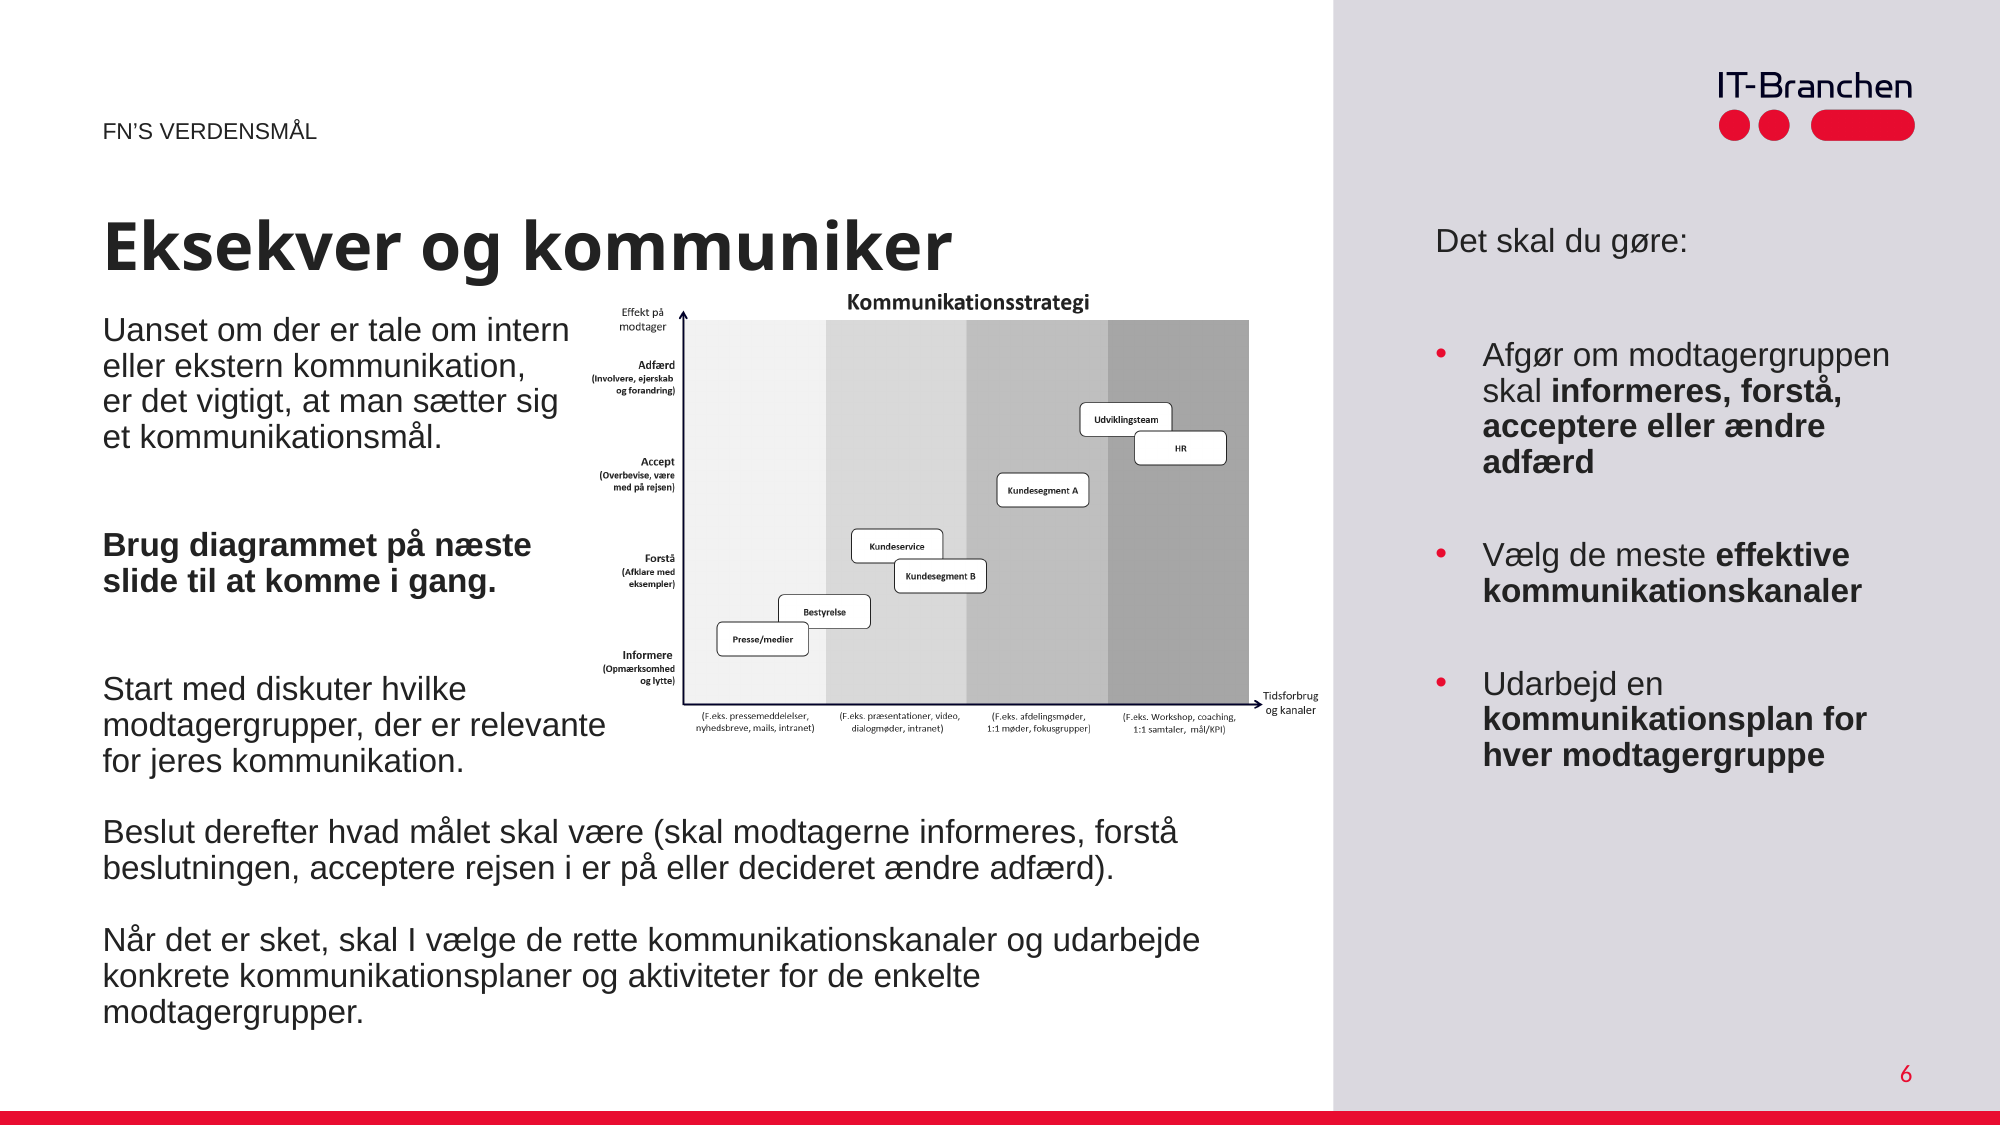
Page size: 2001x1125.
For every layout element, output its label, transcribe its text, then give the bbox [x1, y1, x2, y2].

title Eksekver og kommuniker [87, 152, 1229, 291]
picture [1719, 72, 1915, 141]
list Det skal du gøre: Afgør om modtagergruppen skal informeres, forstå, acceptere eller ændre adfærd Vælg de meste effektive kommunikationskanaler Udarbejd en kommunikationsplan for hver modtagergruppe [1420, 216, 1913, 797]
slide_number 6 [1462, 1042, 1913, 1102]
list Uanset om der er tale om intern eller ekstern kommunikation, er det vigtigt, at man sætter sig et kommunikationsmål. Brug diagrammet på næste slide til at komme i gang. Start med diskuter hvilke modtagergrupper, der er relevante for jeres kommunikation. Beslut derefter hvad målet skal være (skal modtagerne informeres, forstå beslutningen, acceptere rejsen i er på eller decideret ændre adfærd). Når det er sket, skal I vælge de rette kommunikationskanaler og udarbejde konkrete kommunikationsplaner og aktiviteter for de enkelte modtagergrupper. [87, 304, 1229, 1050]
list Fn’s verdensmål [87, 107, 1229, 152]
picture [583, 279, 1326, 741]
